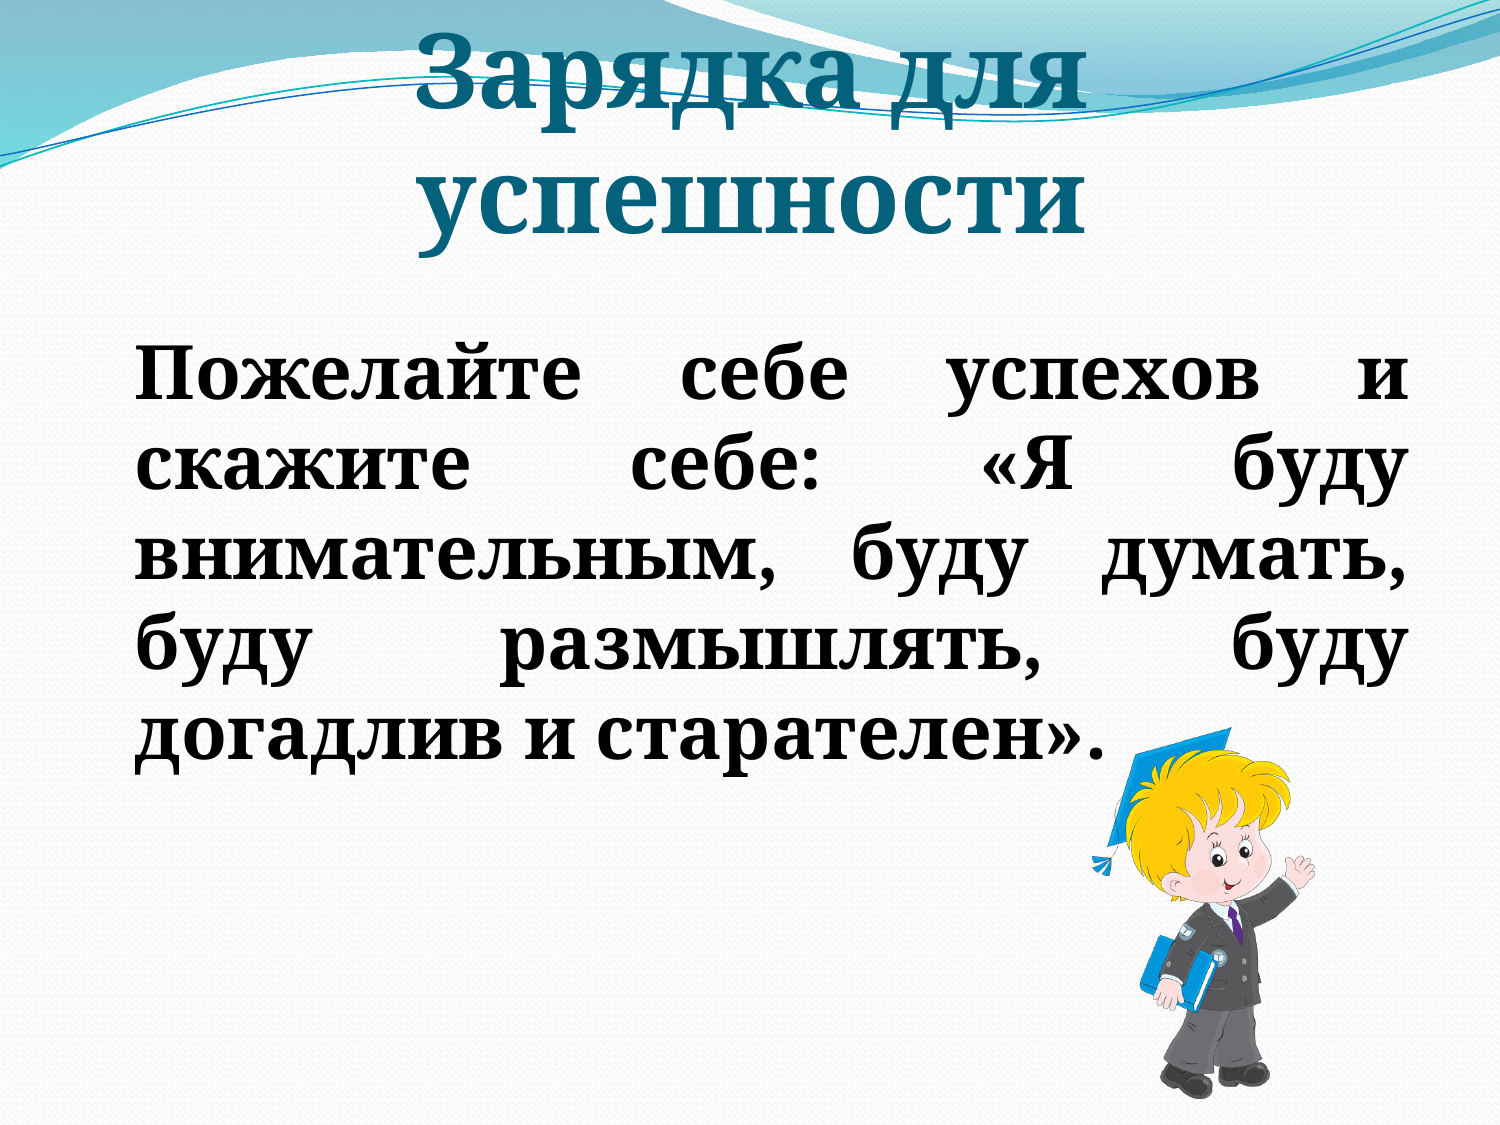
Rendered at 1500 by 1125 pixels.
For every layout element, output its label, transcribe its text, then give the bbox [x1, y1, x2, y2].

picture [1092, 727, 1315, 1099]
title Зарядка для успешности [76, 66, 1427, 254]
list Пожелайте себе успехов и скажите себе: «Я буду внимательным, буду думать, буду размышлять, буду догадлив и старателен». [75, 317, 1425, 1038]
